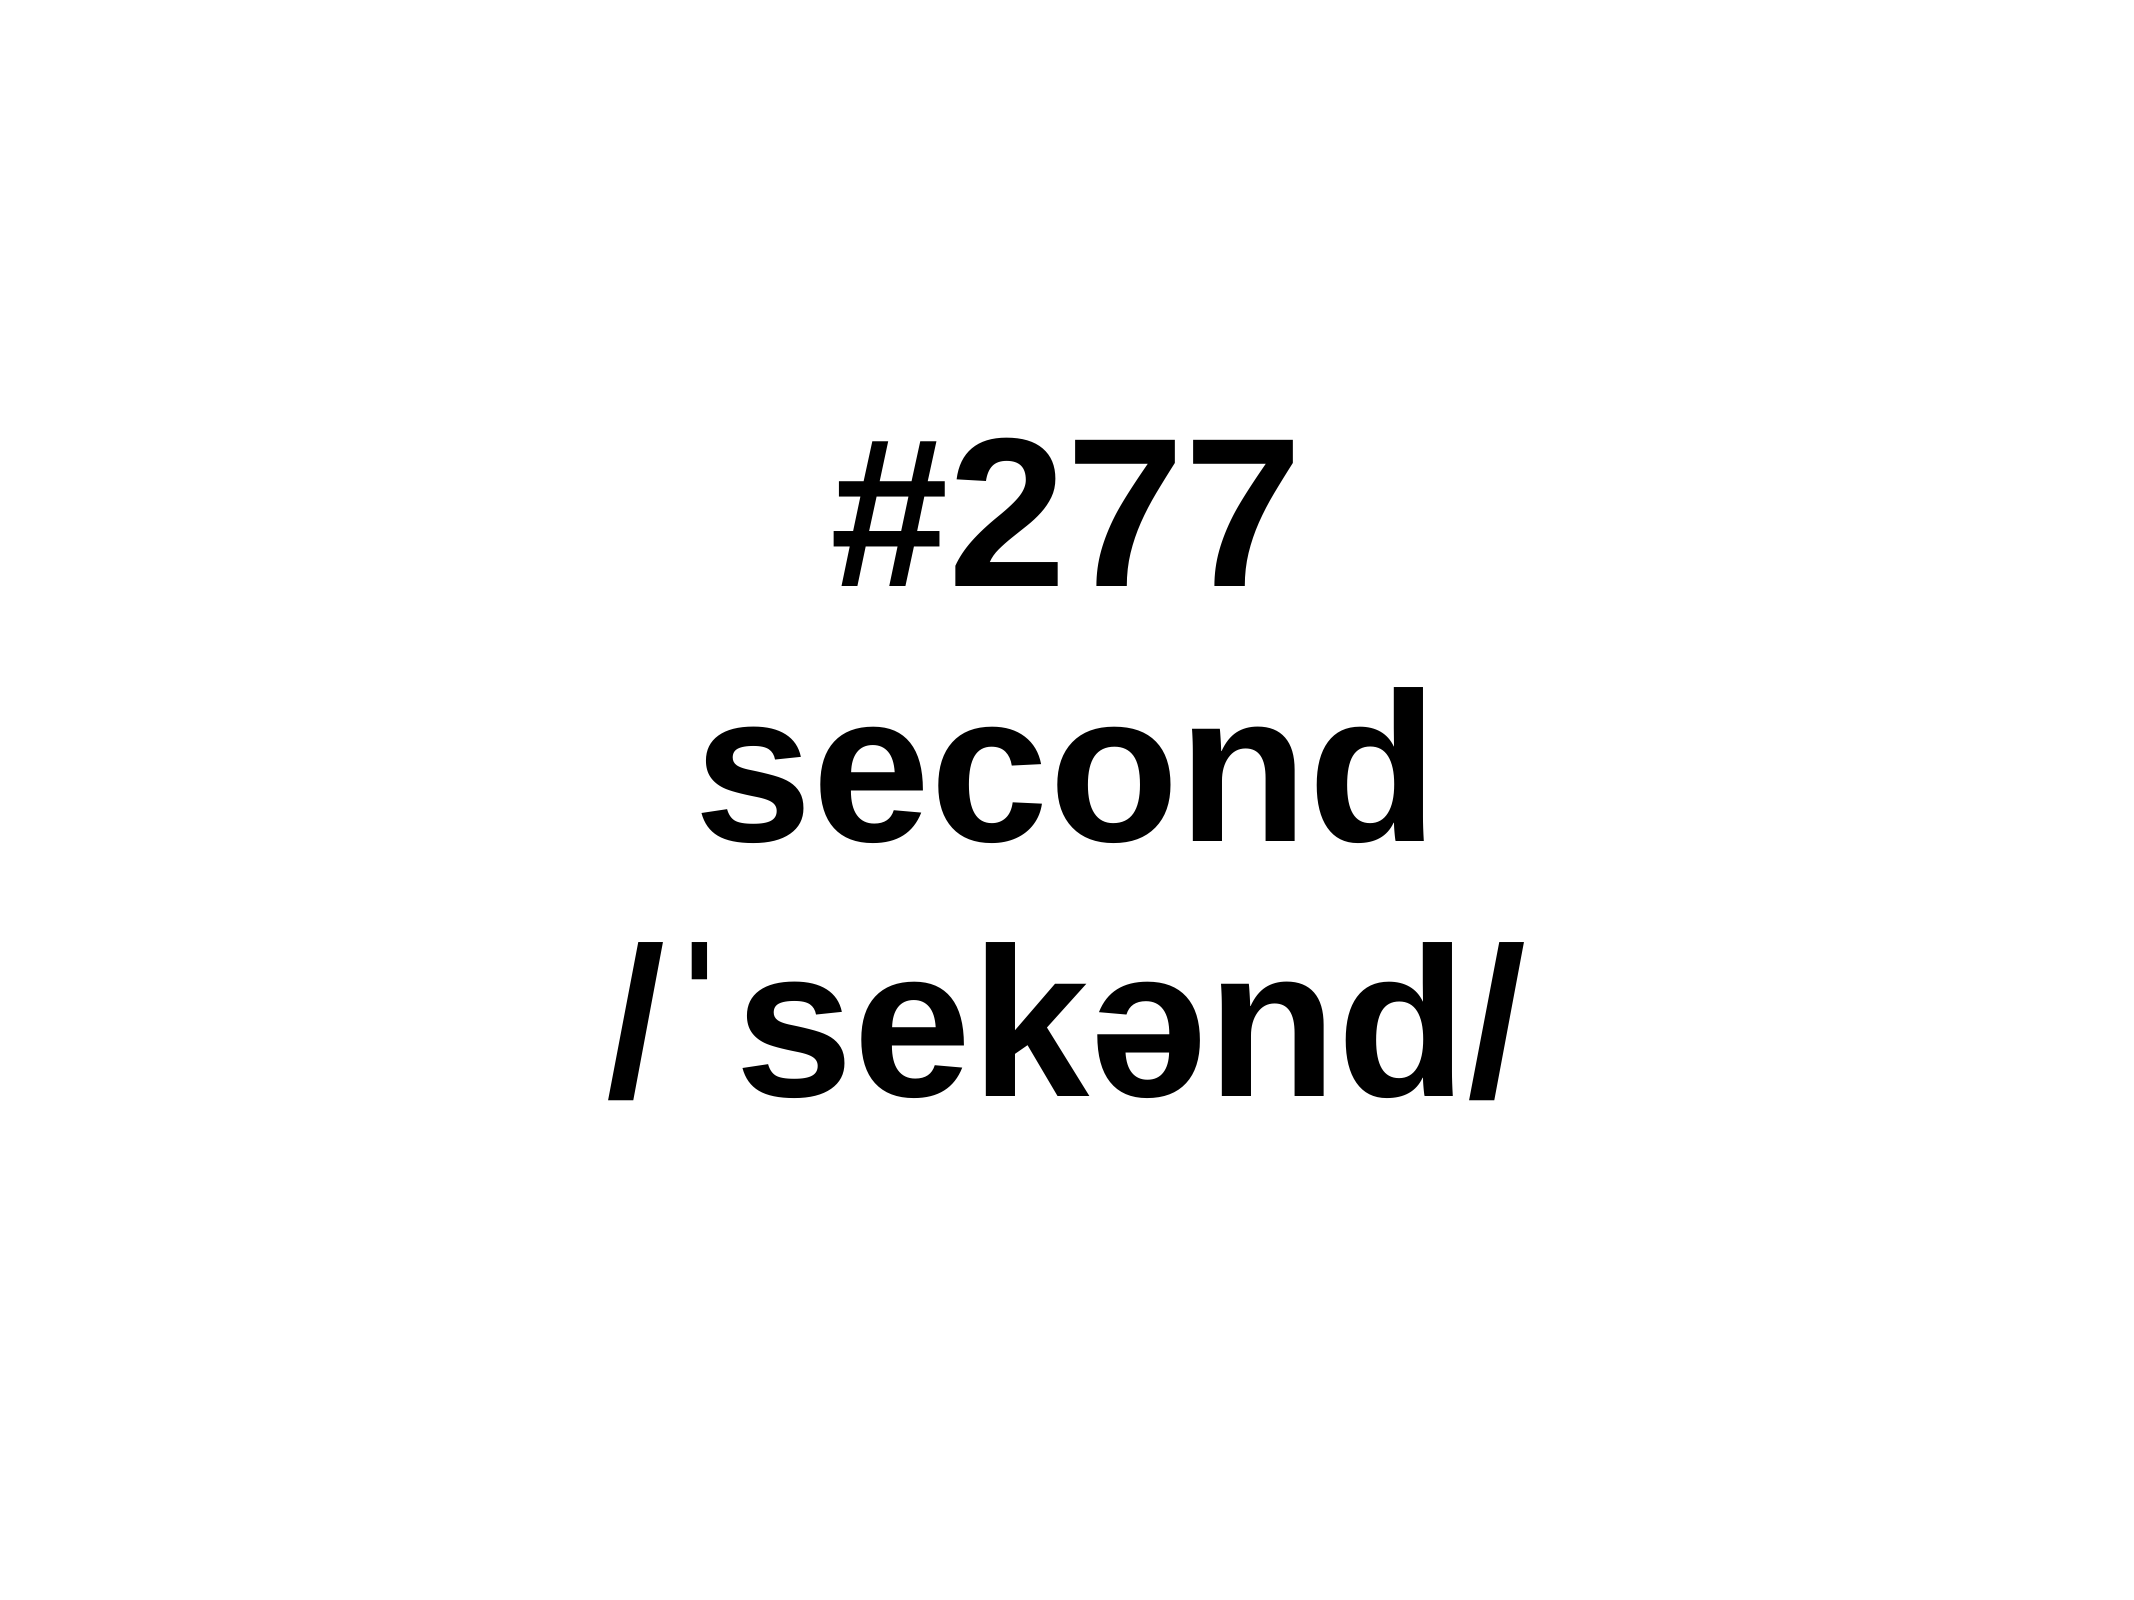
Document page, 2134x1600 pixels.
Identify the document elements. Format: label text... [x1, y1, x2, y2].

list #277 second /ˈsekənd/ [207, 366, 1926, 1147]
